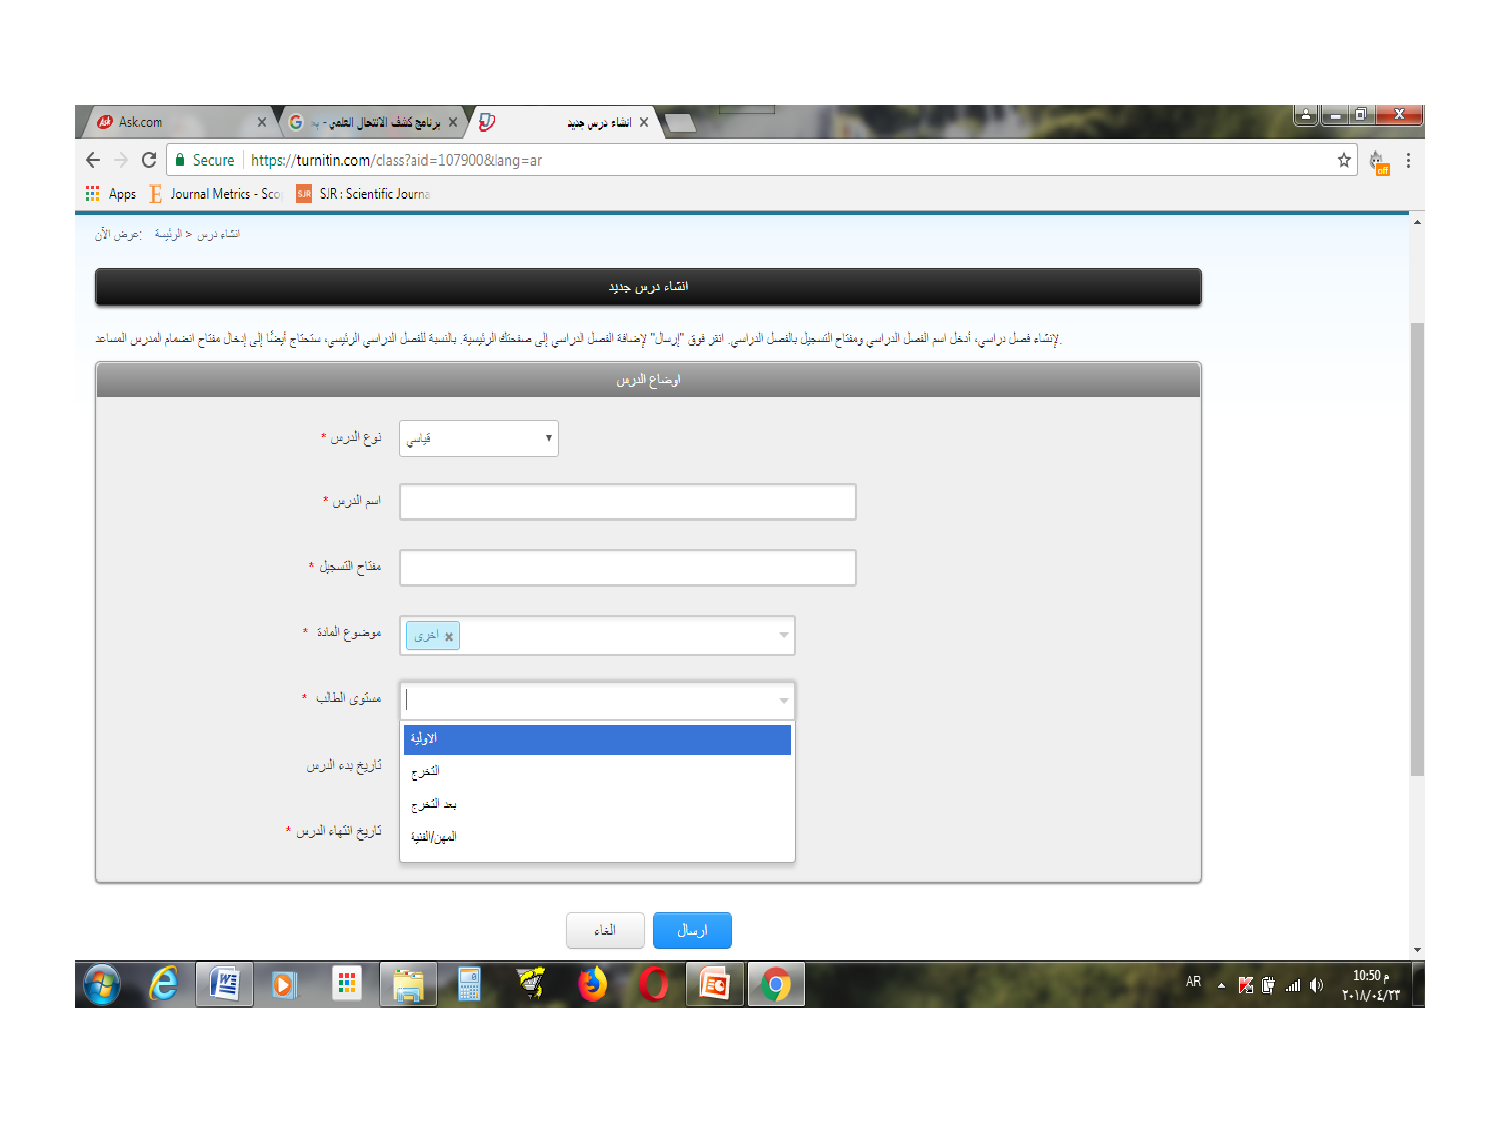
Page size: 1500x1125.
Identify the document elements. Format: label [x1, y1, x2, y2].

list [74, 105, 1426, 1008]
